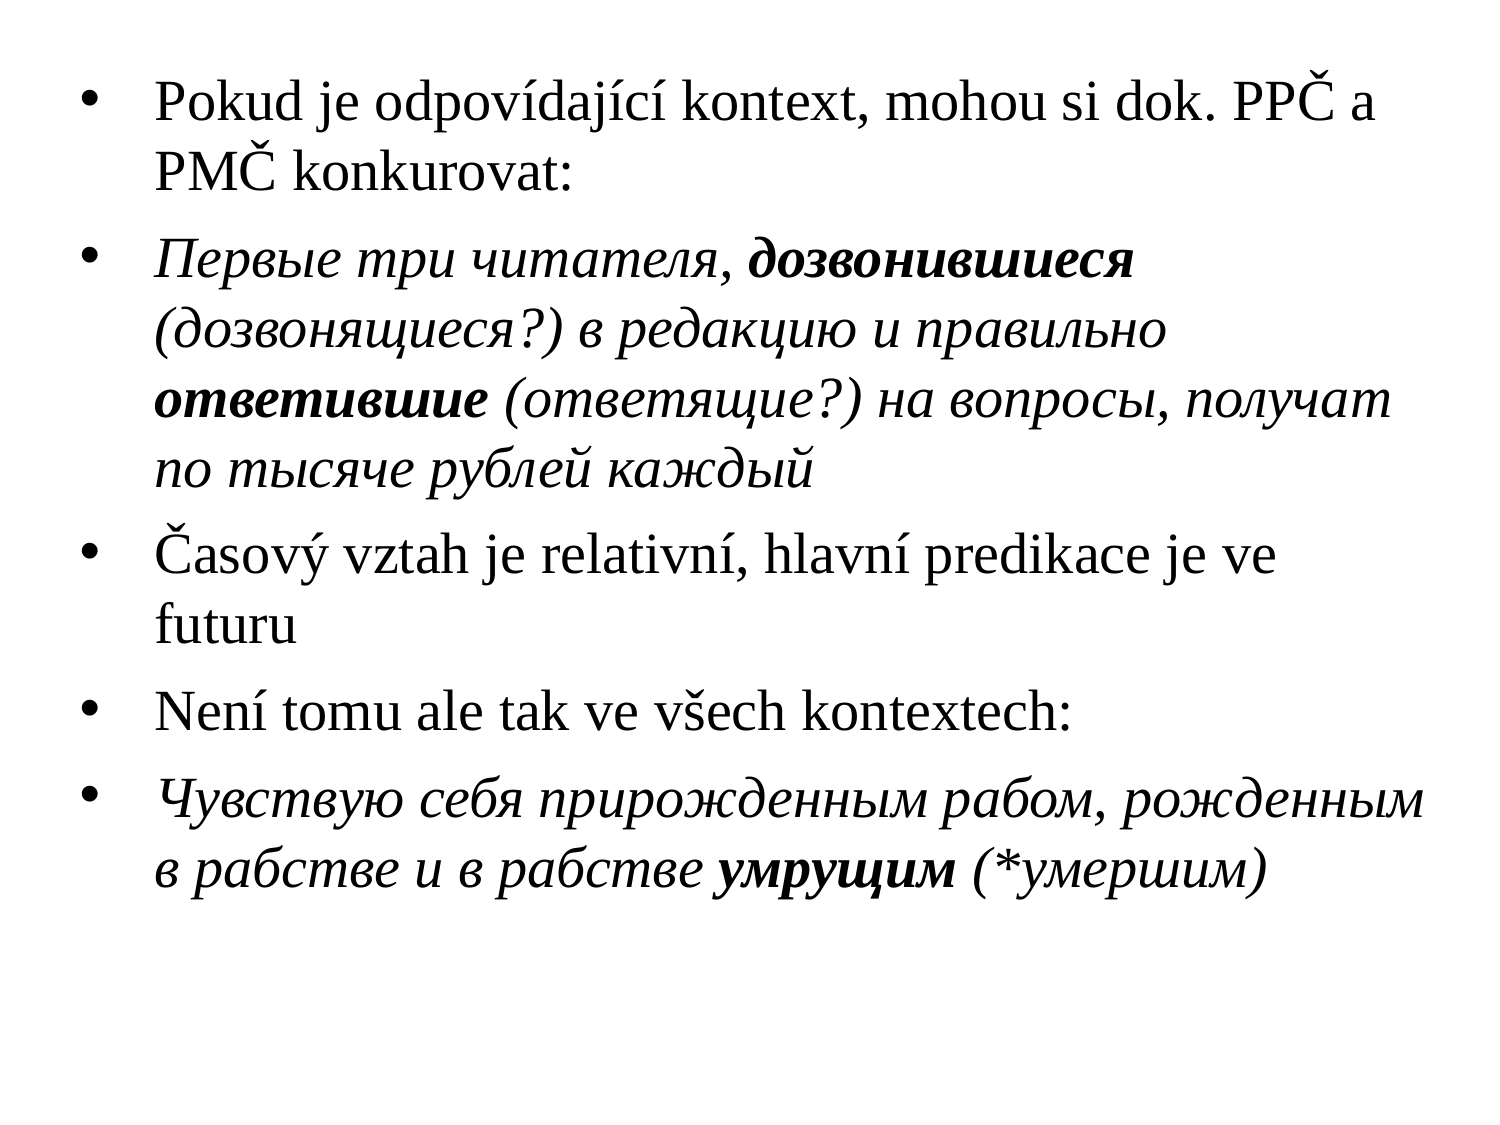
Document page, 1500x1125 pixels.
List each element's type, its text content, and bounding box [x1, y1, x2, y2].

list Pokud je odpovídající kontext, mohou si dok. PPČ a PMČ konkurovat: Первые три читателя, дозвонившиеся (дозвонящиеся?) в редакцию и правильно ответившие (ответящие?) на вопросы, получат по тысяче рублей каждый Časový vztah je relativní, hlavní predikace je ve futuru Není tomu ale tak ve všech kontextech: Чувствую себя прирожденным рабом, рожденным в рабстве и в рабстве умрущим (*умершим) [64, 54, 1447, 1094]
